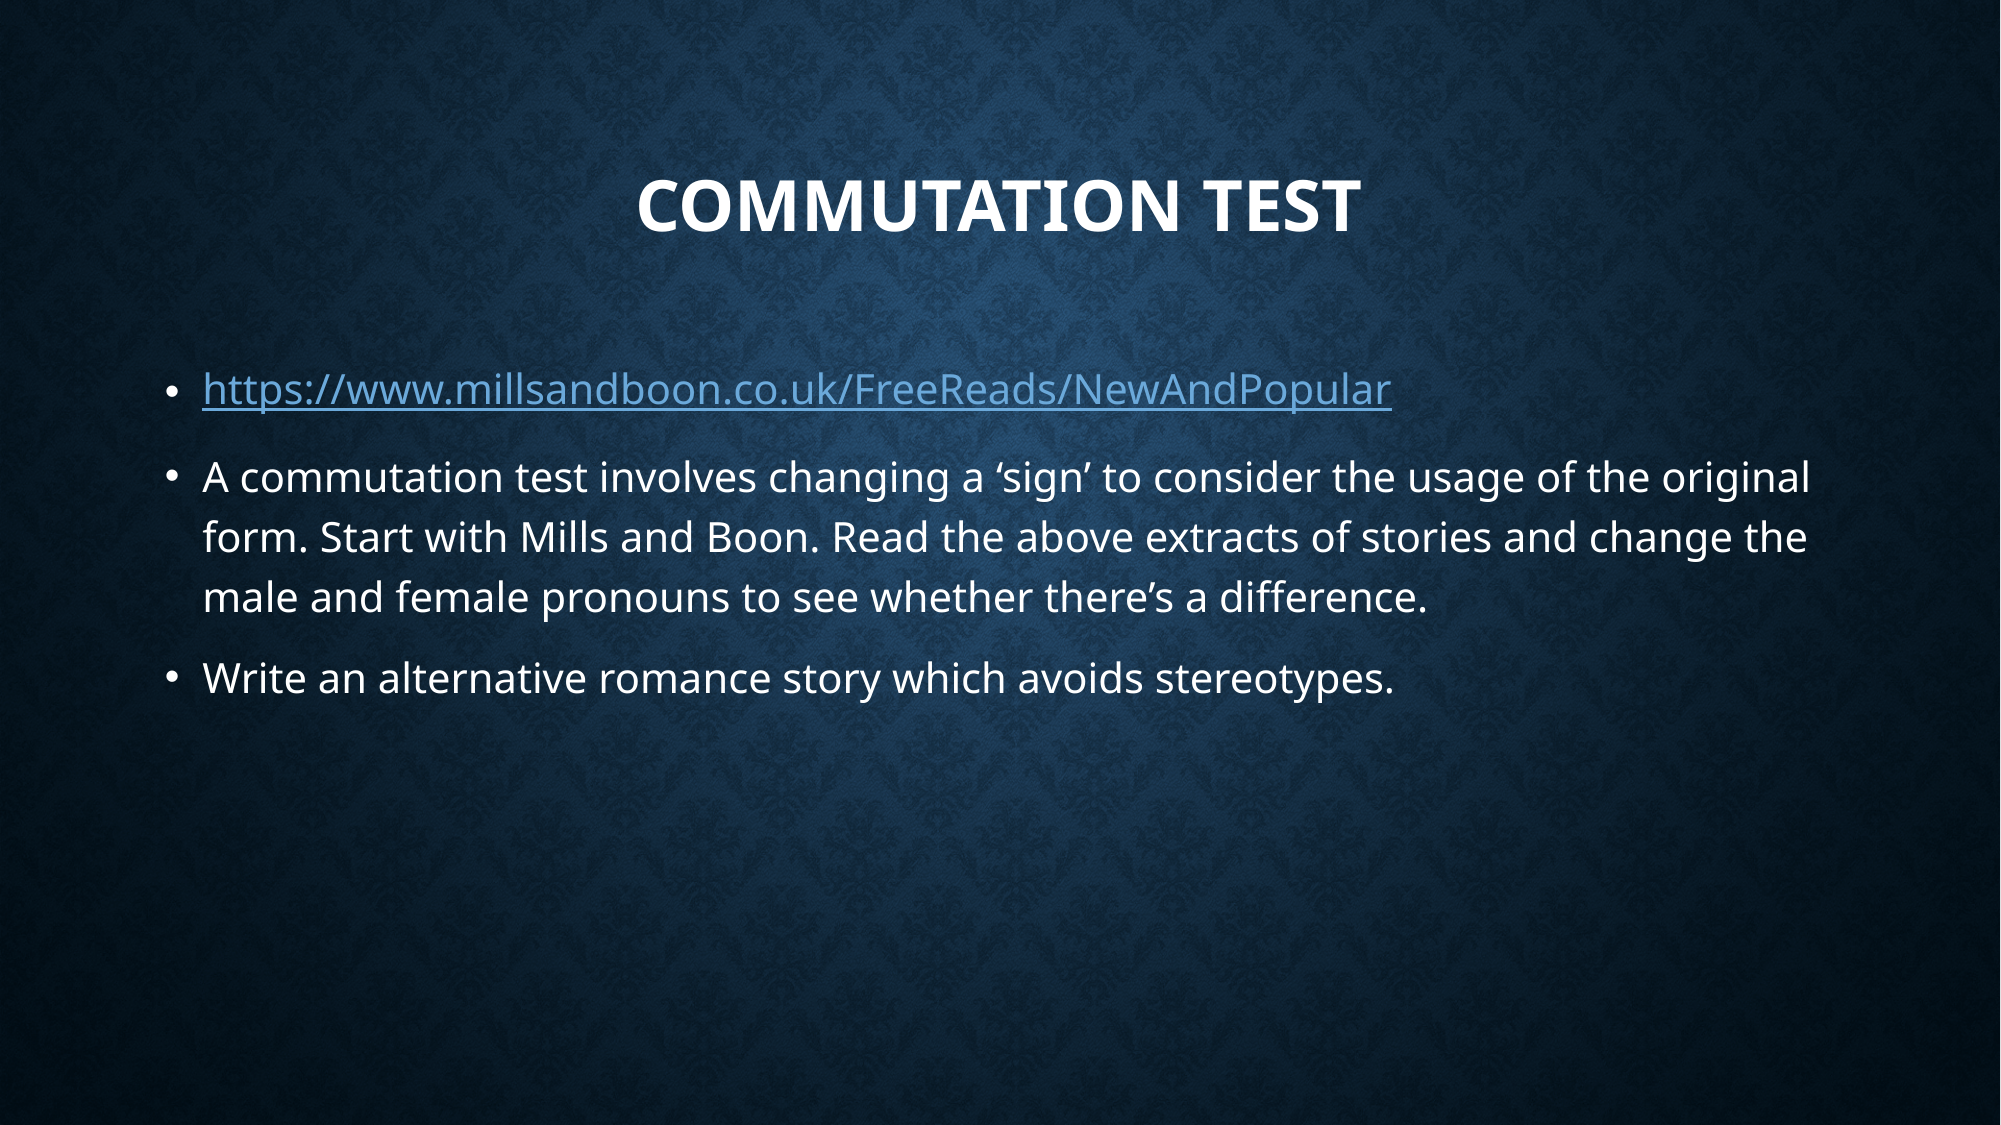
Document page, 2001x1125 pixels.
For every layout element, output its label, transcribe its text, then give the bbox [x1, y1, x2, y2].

title Commutation Test [149, 99, 1849, 318]
list https://www.millsandboon.co.uk/FreeReads/NewAndPopular A commutation test involves changing a ‘sign’ to consider the usage of the original form. Start with Mills and Boon. Read the above extracts of stories and change the male and female pronouns to see whether there’s a difference. Write an alternative romance story which avoids stereotypes. [149, 343, 1849, 950]
